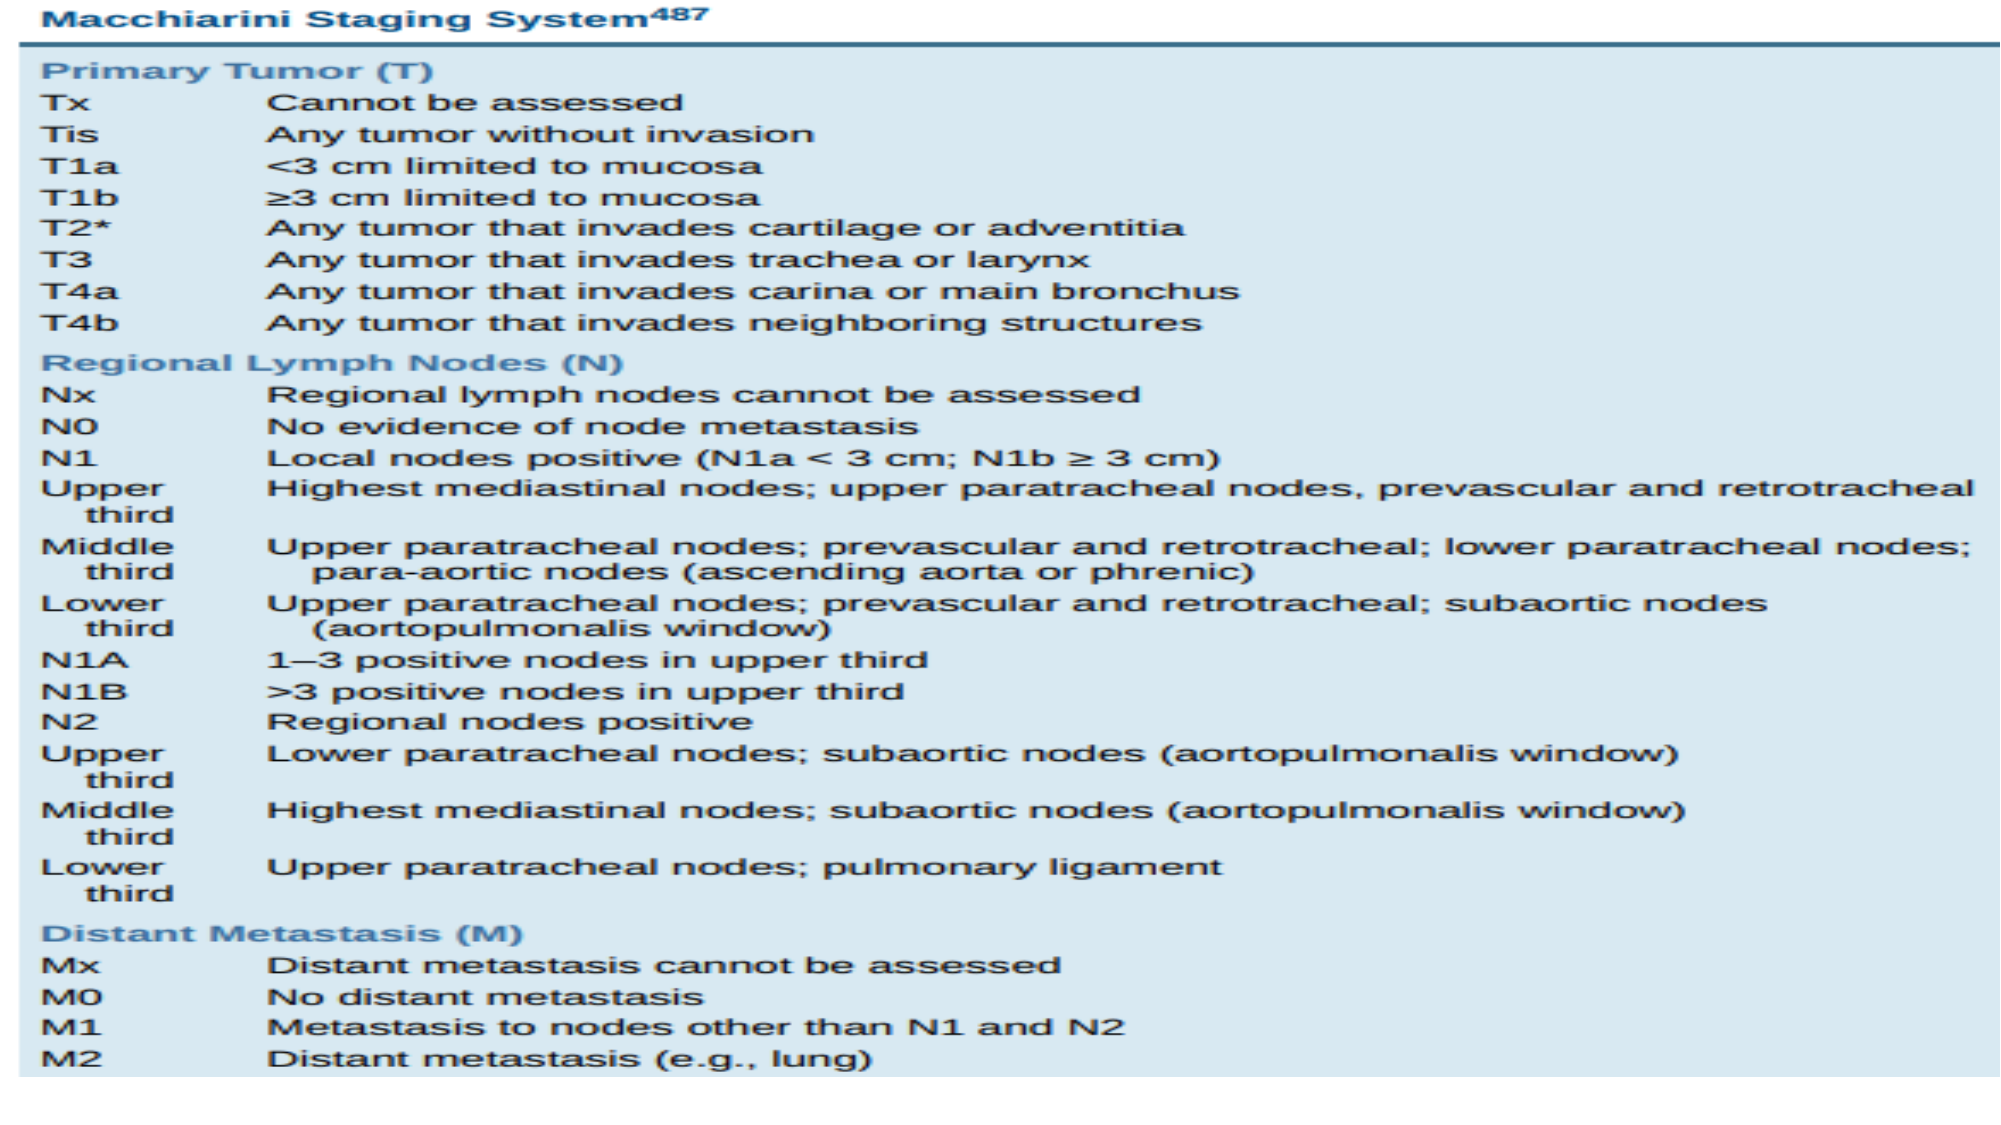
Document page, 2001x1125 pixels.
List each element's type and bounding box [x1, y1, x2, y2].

list [0, 0, 2000, 1077]
